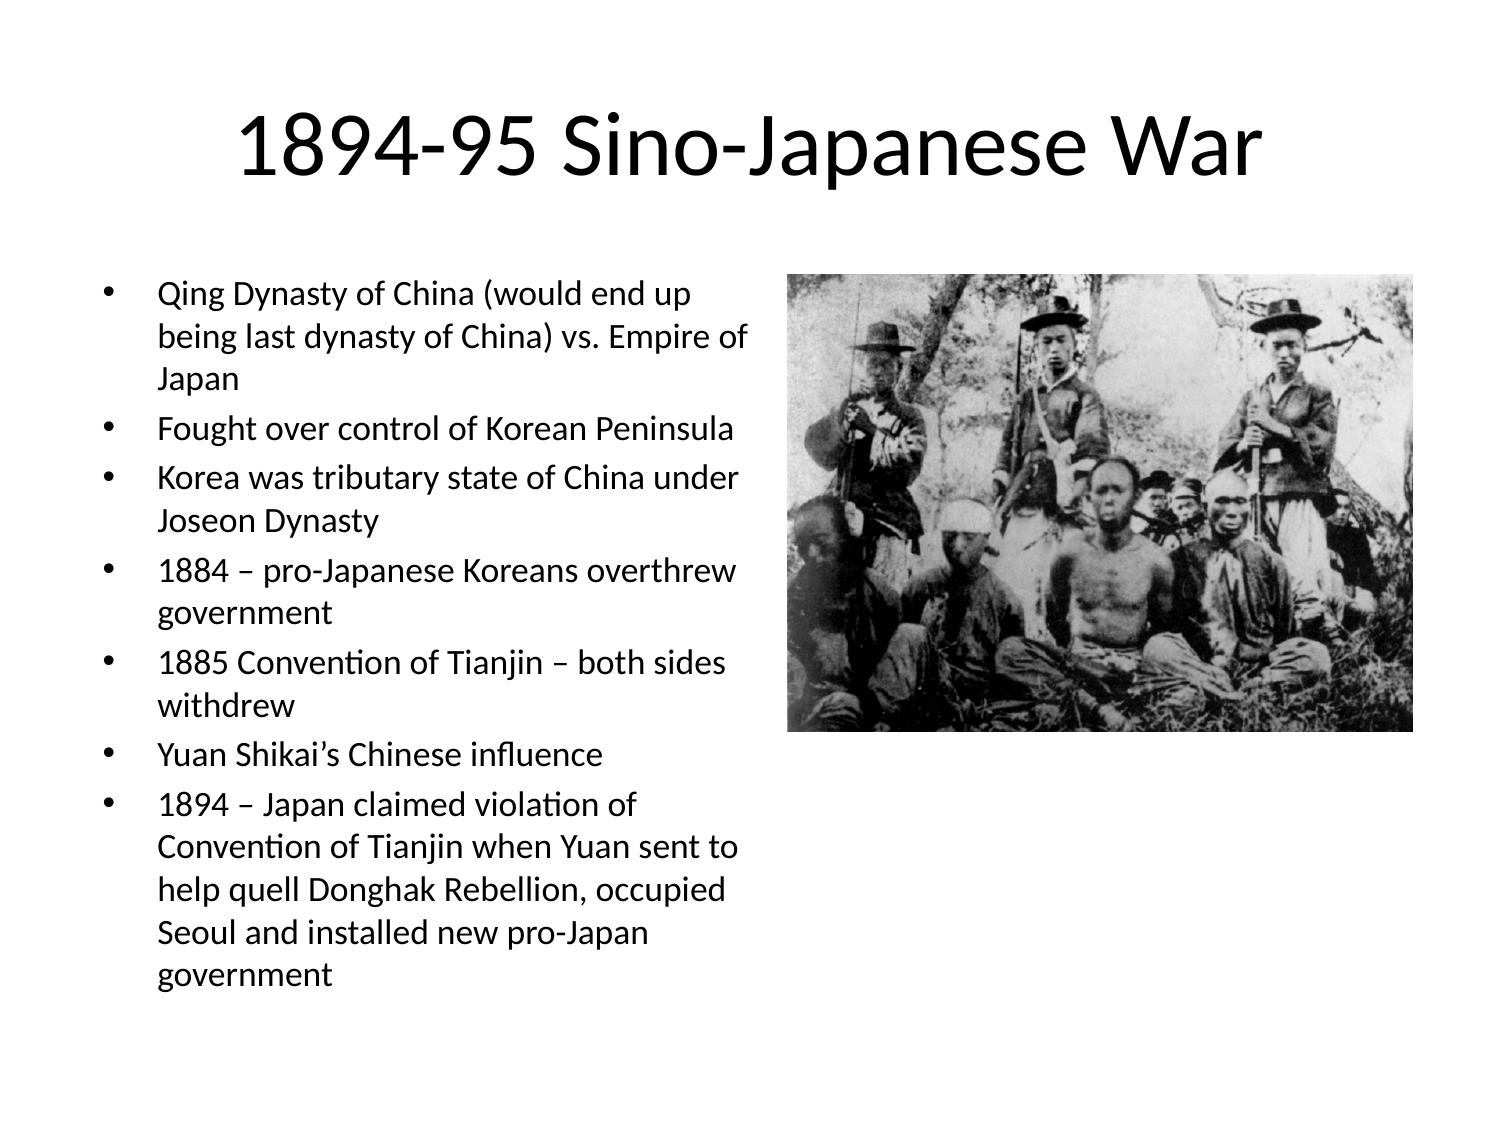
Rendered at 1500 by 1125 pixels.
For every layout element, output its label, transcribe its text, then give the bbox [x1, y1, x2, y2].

picture [787, 274, 1413, 732]
title 1894-95 Sino-Japanese War [75, 45, 1425, 233]
list Qing Dynasty of China (would end up being last dynasty of China) vs. Empire of Japan Fought over control of Korean Peninsula Korea was tributary state of China under Joseon Dynasty 1884 – pro-Japanese Koreans overthrew government 1885 Convention of Tianjin – both sides withdrew Yuan Shikai’s Chinese influence 1894 – Japan claimed violation of Convention of Tianjin when Yuan sent to help quell Donghak Rebellion, occupied Seoul and installed new pro-Japan government [87, 262, 788, 1005]
